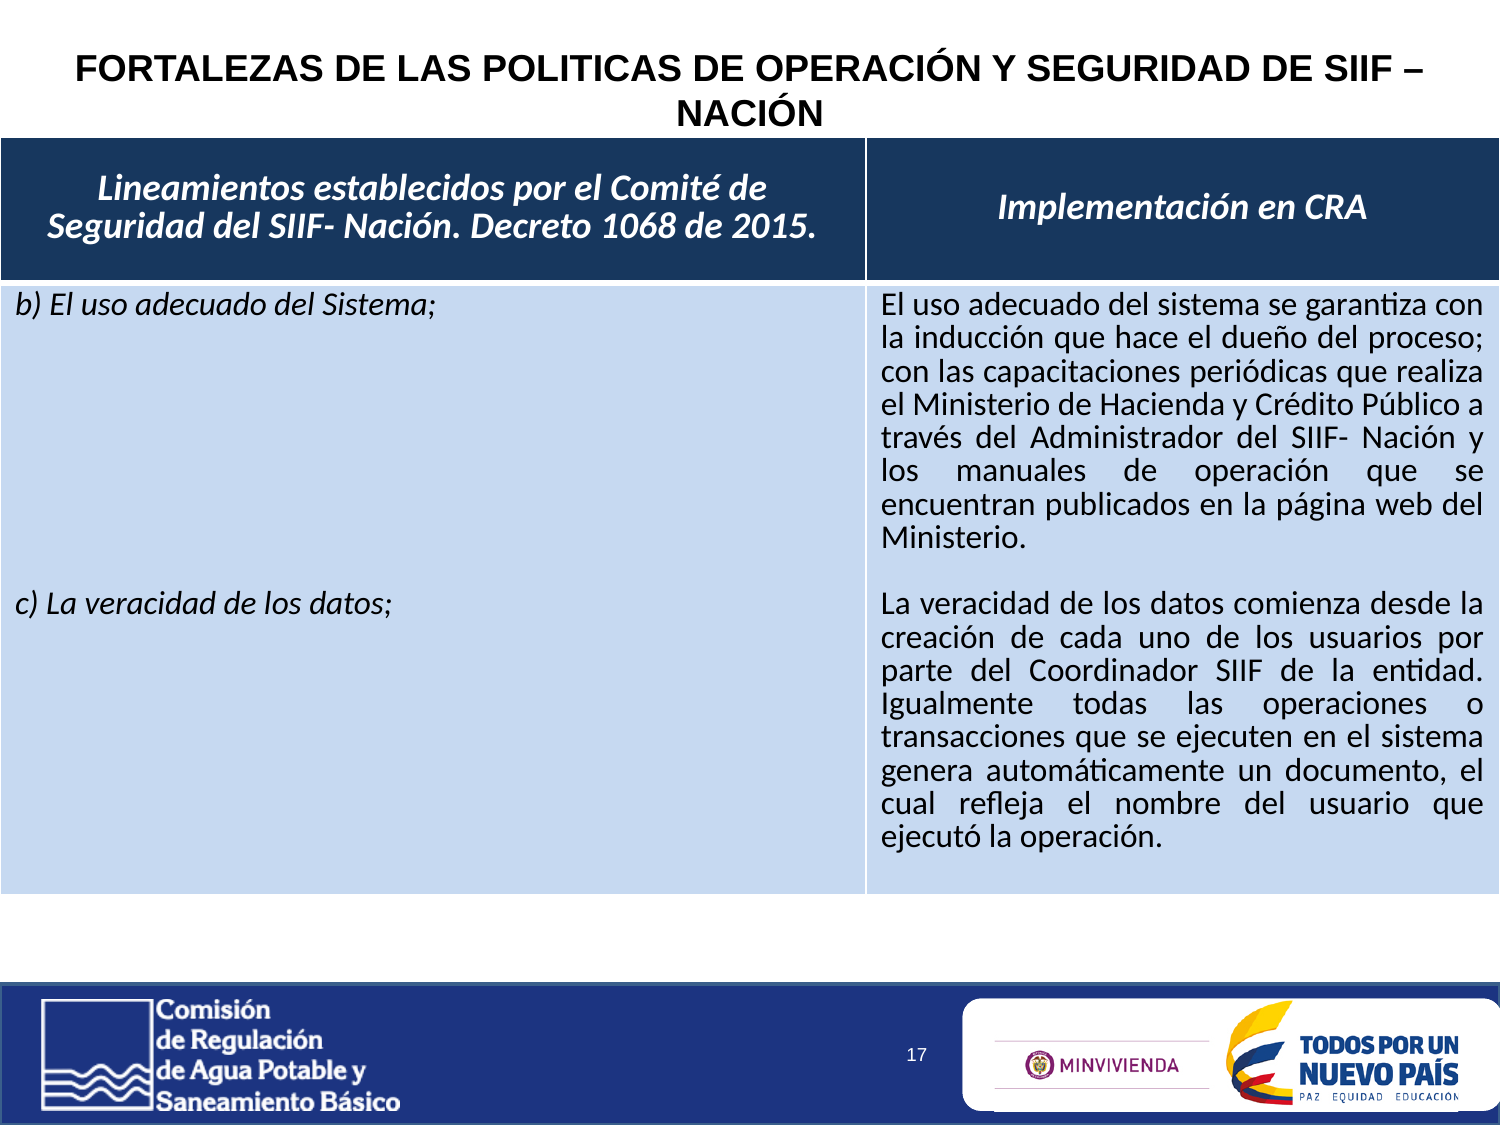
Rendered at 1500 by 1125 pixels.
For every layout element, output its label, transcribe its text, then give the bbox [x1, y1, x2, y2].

text_box FORTALEZAS DE LAS POLITICAS DE OPERACIÓN Y SEGURIDAD DE SIIF – NACIÓN [0, 36, 1500, 141]
picture [41, 999, 400, 1111]
table_cell b) El uso adecuado del Sistema; c) La veracidad de los datos; [1, 286, 865, 894]
text_box 17 [891, 1035, 951, 1073]
table_header Implementación en CRA [867, 141, 1499, 280]
table_header Lineamientos establecidos por el Comité de Seguridad del SIIF- Nación. Decreto 1068 de 2015. [1, 141, 865, 280]
table_cell El uso adecuado del sistema se garantiza con la inducción que hace el dueño del proceso; con las capacitaciones periódicas que realiza el Ministerio de Hacienda y Crédito Público a través del Administrador del SIIF- Nación y los manuales de operación que se encuentran publicados en la página web del Ministerio. La veracidad de los datos comienza desde la creación de cada uno de los usuarios por parte del Coordinador SIIF de la entidad. Igualmente todas las operaciones o transacciones que se ejecuten en el sistema genera automáticamente un documento, el cual refleja el nombre del usuario que ejecutó la operación. [867, 286, 1499, 894]
picture [994, 999, 1459, 1112]
